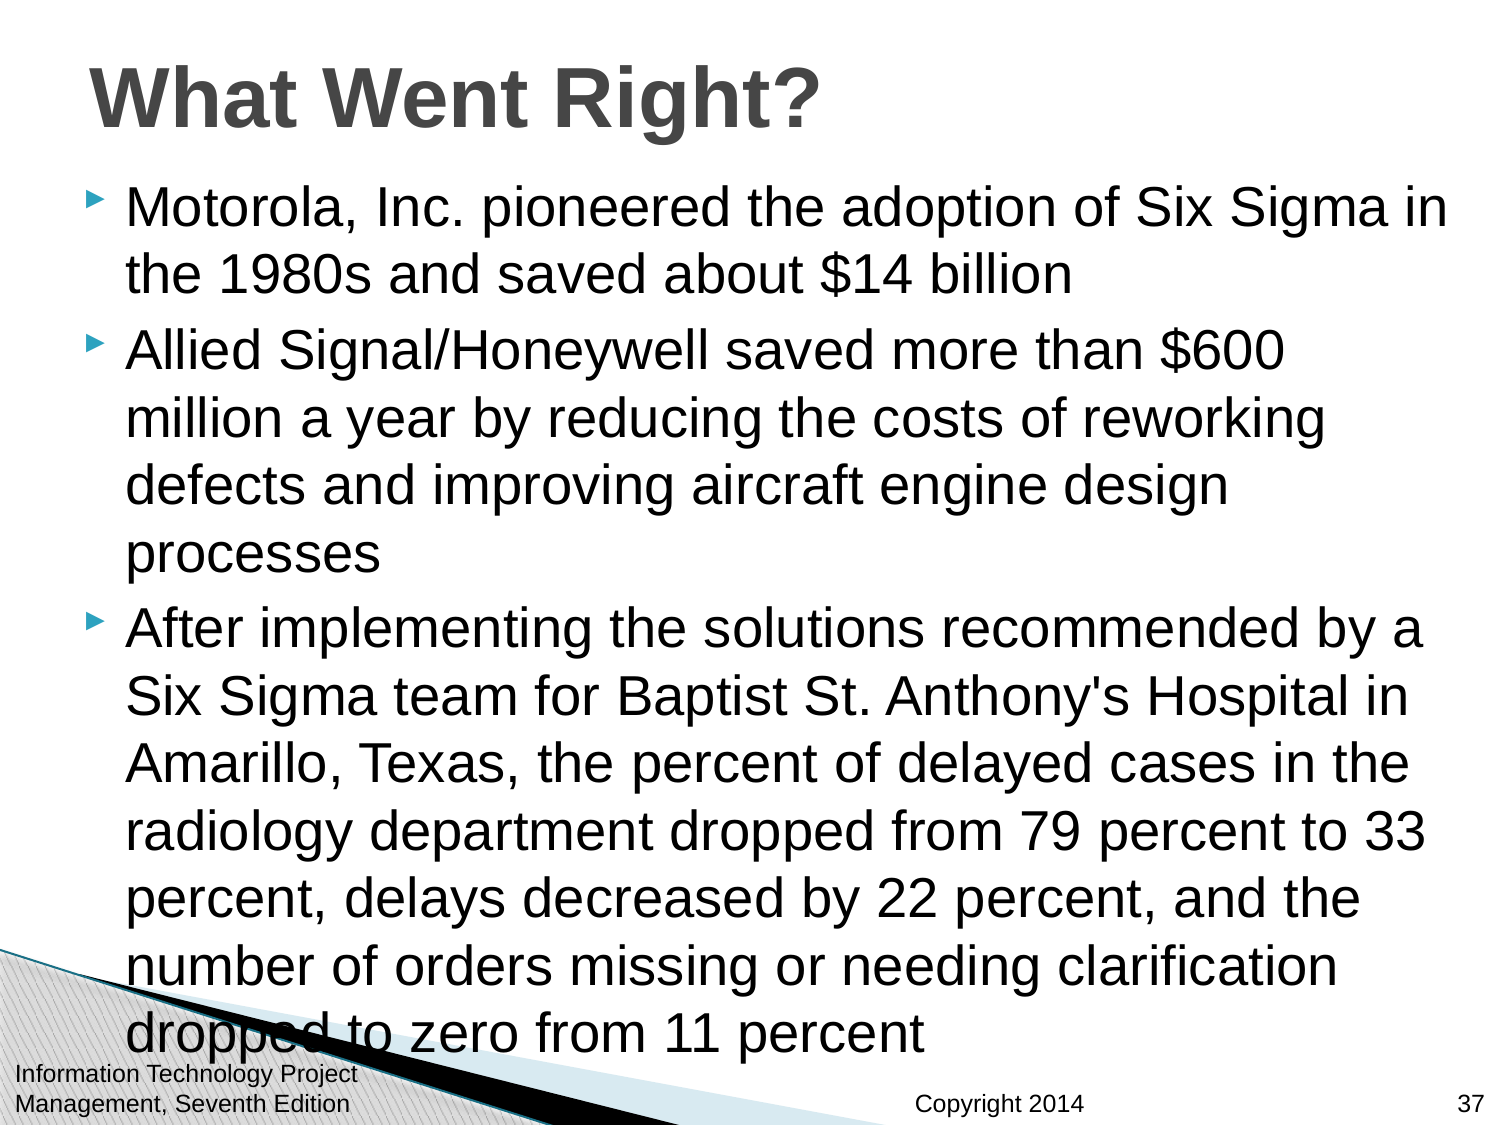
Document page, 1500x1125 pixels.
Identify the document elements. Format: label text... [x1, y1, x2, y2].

footer Information Technology Project Management, Seventh Edition [0, 1065, 425, 1125]
title What Went Right? [75, 0, 1425, 188]
slide_number 37 [1408, 1065, 1500, 1125]
list Motorola, Inc. pioneered the adoption of Six Sigma in the 1980s and saved about $14 billion Allied Signal/Honeywell saved more than $600 million a year by reducing the costs of reworking defects and improving aircraft engine design processes After implementing the solutions recommended by a Six Sigma team for Baptist St. Anthony's Hospital in Amarillo, Texas, the percent of delayed cases in the radiology department dropped from 79 percent to 33 percent, delays decreased by 22 percent, and the number of orders missing or needing clarification dropped to zero from 11 percent [49, 162, 1476, 906]
